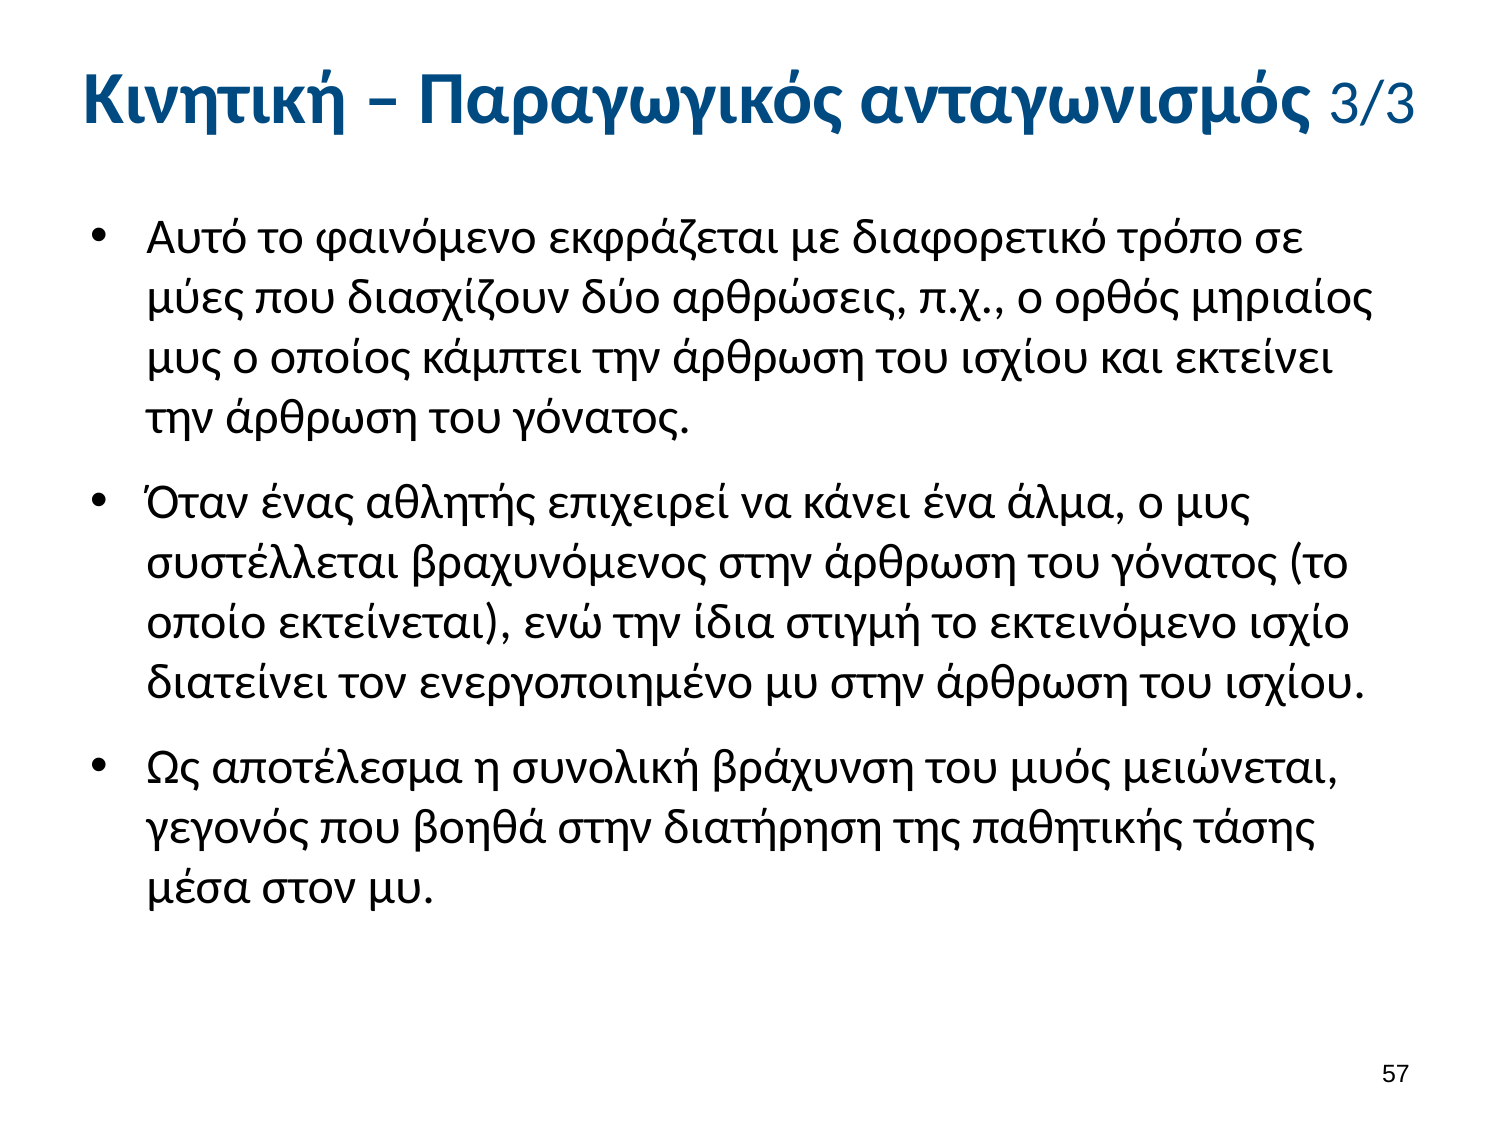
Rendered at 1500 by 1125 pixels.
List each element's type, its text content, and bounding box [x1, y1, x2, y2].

list Αυτό το φαινόμενο εκφράζεται με διαφορετικό τρόπο σε μύες που διασχίζουν δύο αρθρώσεις, π.χ., ο ορθός μηριαίος μυς ο οποίος κάμπτει την άρθρωση του ισχίου και εκτείνει την άρθρωση του γόνατος. Όταν ένας αθλητής επιχειρεί να κάνει ένα άλμα, ο μυς συστέλλεται βραχυνόμενος στην άρθρωση του γόνατος (το οποίο εκτείνεται), ενώ την ίδια στιγμή το εκτεινόμενο ισχίο διατείνει τον ενεργοποιημένο μυ στην άρθρωση του ισχίου. Ως αποτέλεσμα η συνολική βράχυνση του μυός μειώνεται, γεγονός που βοηθά στην διατήρηση της παθητικής τάσης μέσα στον μυ. [75, 196, 1425, 1024]
slide_number 56 [1074, 1042, 1425, 1103]
title Κινητική – Παραγωγικός ανταγωνισμός 3/3 [0, 19, 1500, 169]
